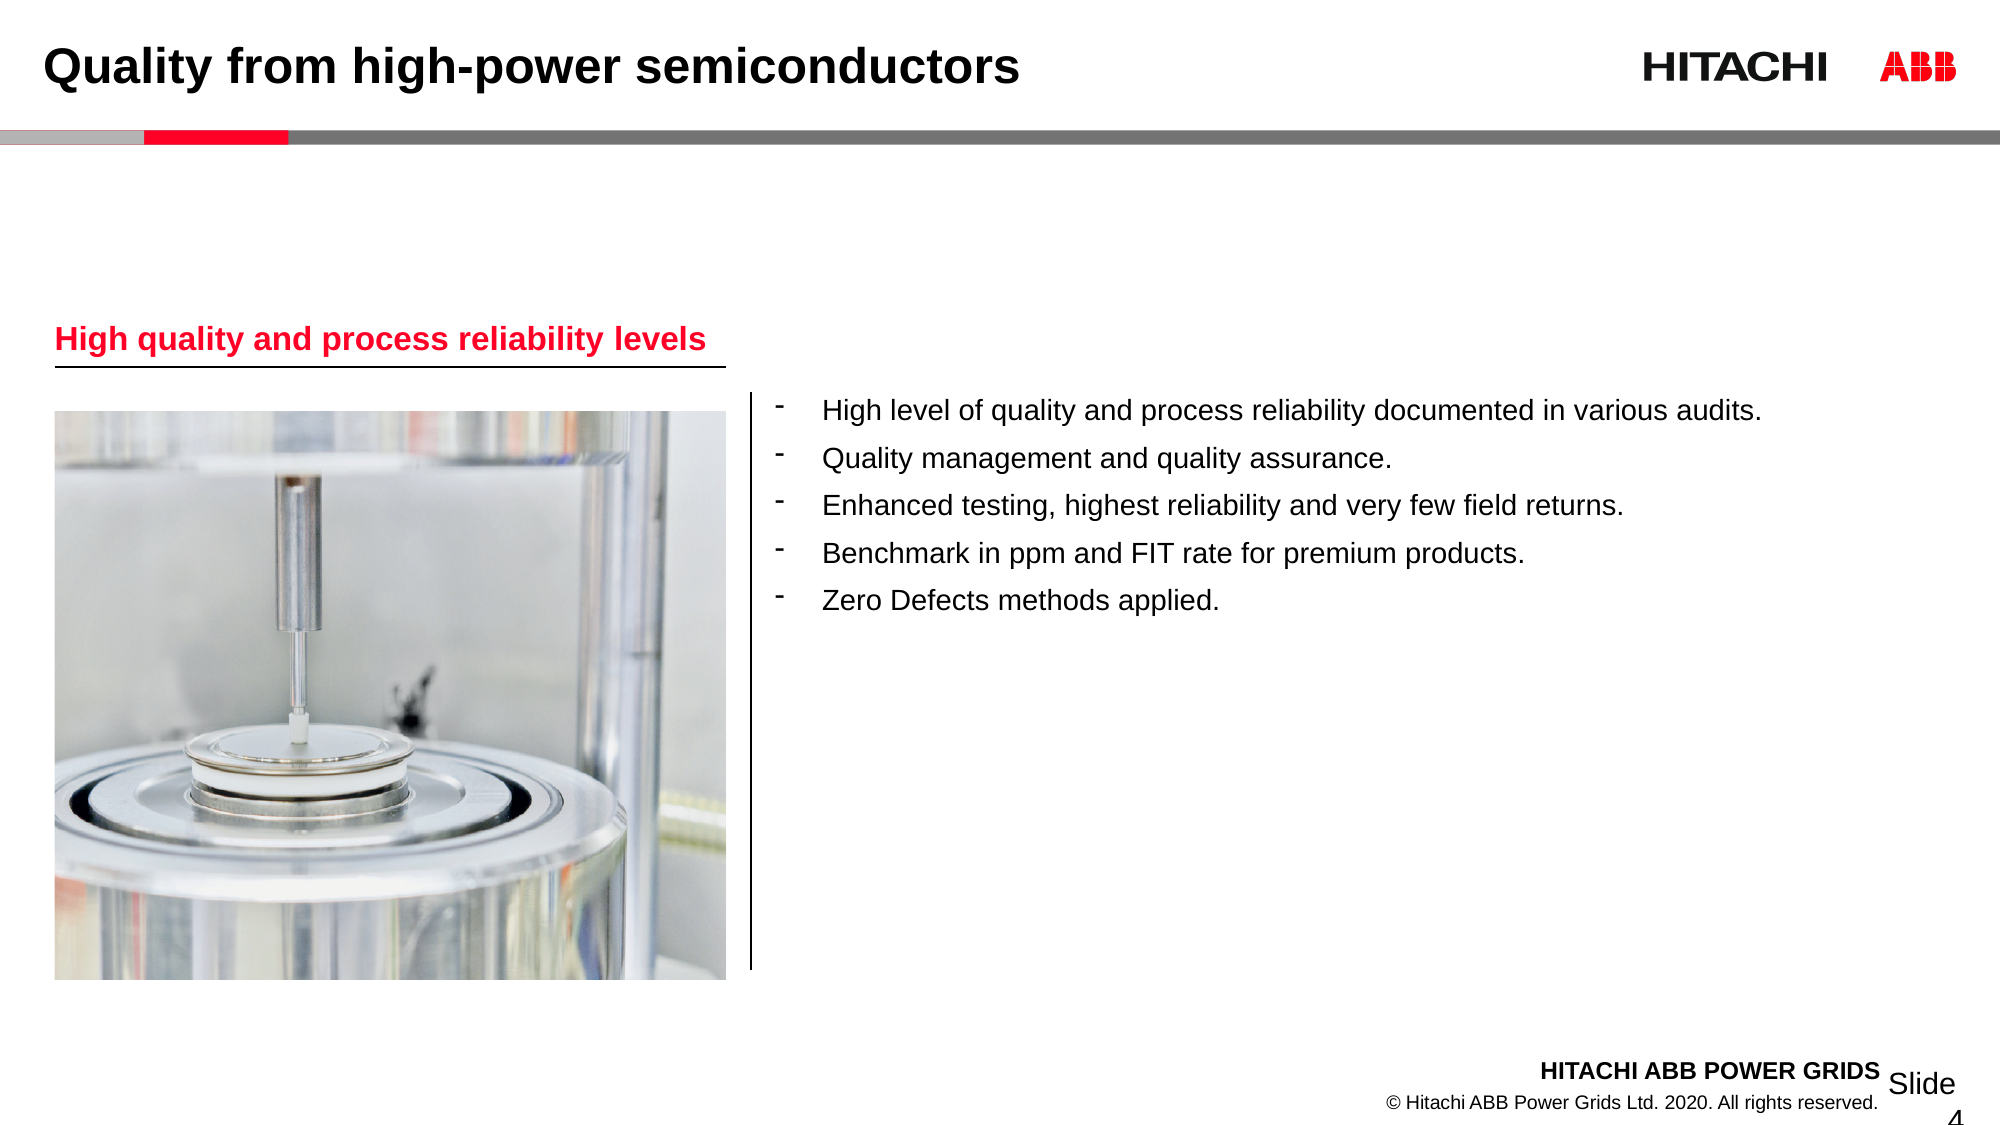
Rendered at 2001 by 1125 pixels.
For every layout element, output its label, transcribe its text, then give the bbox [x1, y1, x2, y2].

title Quality from high-power semiconductors [43, 30, 1496, 103]
picture [1623, 24, 1977, 109]
list High level of quality and process reliability documented in various audits. Quality management and quality assurance. Enhanced testing, highest reliability and very few field returns. Benchmark in ppm and FIT rate for premium products. Zero Defects methods applied. [775, 391, 1945, 970]
list High quality and process reliability levels [54, 316, 727, 359]
slide_number 4 [1872, 1075, 1980, 1125]
picture [54, 411, 727, 980]
